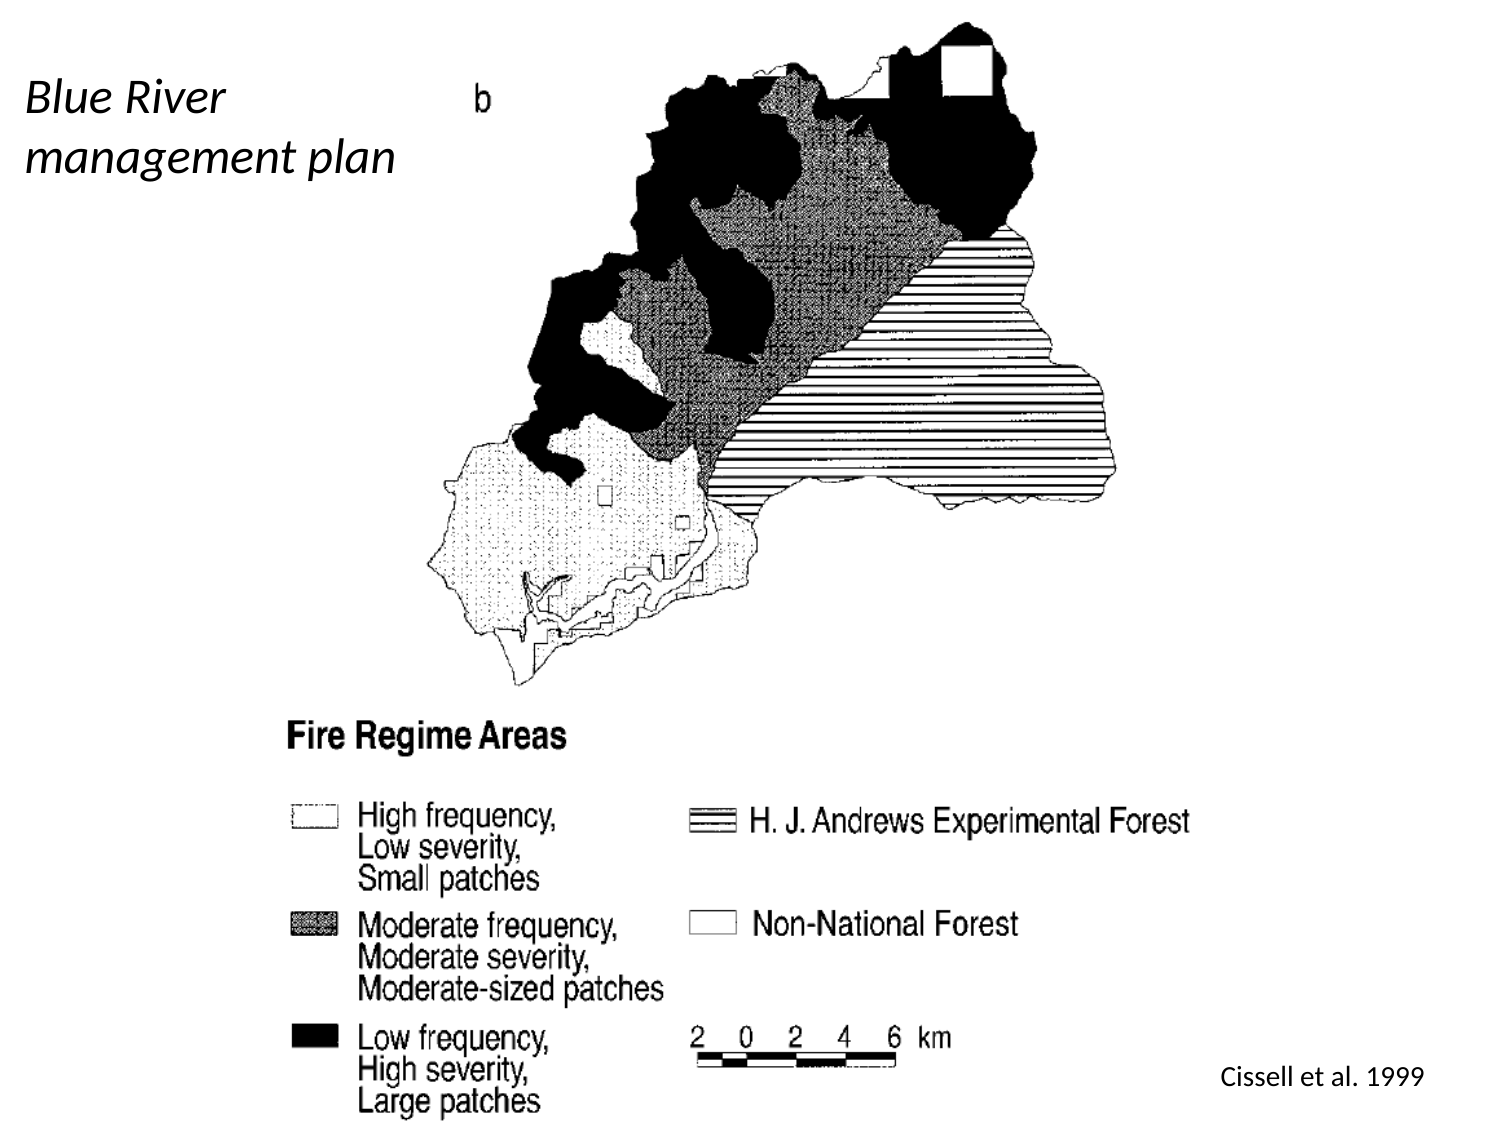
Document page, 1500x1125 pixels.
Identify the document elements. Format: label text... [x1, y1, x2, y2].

text_box Blue River management plan [9, 55, 278, 191]
picture [283, 0, 1216, 1125]
text_box Cissell et al. 1999 [1221, 1049, 1440, 1100]
